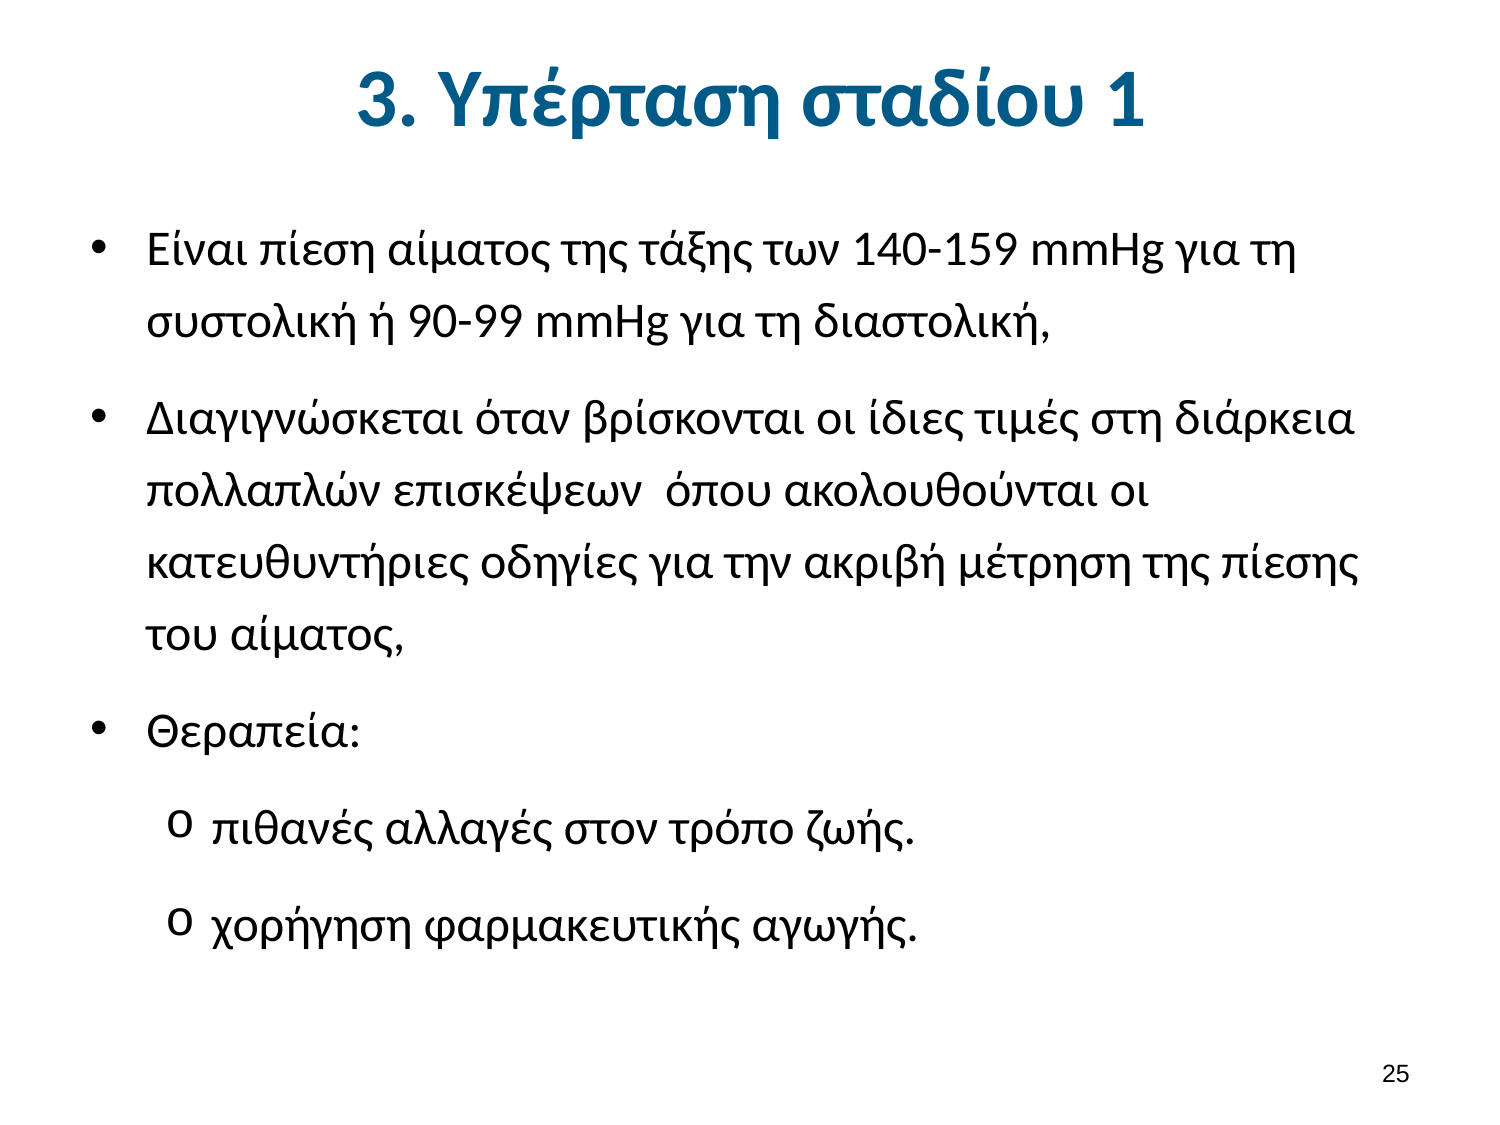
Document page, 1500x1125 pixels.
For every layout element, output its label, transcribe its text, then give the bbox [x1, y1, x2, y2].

title 3. Υπέρταση σταδίου 1 [76, 19, 1427, 169]
list Είναι πίεση αίματος της τάξης των 140-159 mmHg για τη συστολική ή 90-99 mmHg για τη διαστολική, Διαγιγνώσκεται όταν βρίσκονται οι ίδιες τιμές στη διάρκεια πολλαπλών επισκέψεων όπου ακολουθούνται οι κατευθυντήριες οδηγίες για την ακριβή μέτρηση της πίεσης του αίματος, Θεραπεία: πιθανές αλλαγές στον τρόπο ζωής. χορήγηση φαρμακευτικής αγωγής. [75, 196, 1412, 1024]
slide_number 24 [1074, 1042, 1425, 1103]
